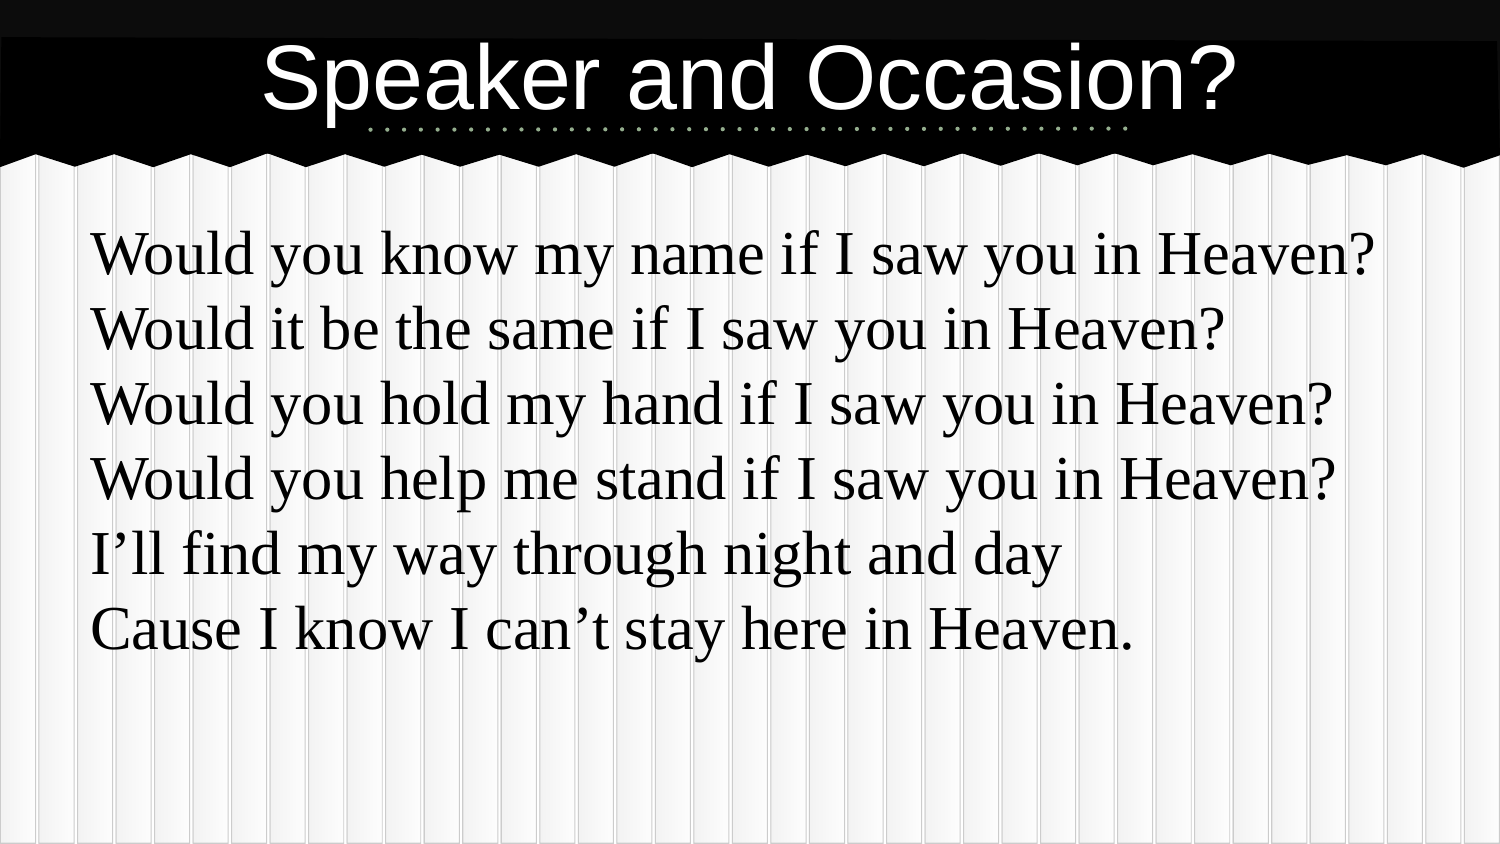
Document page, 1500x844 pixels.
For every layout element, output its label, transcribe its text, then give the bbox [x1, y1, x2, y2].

title Speaker and Occasion? [75, 2, 1425, 143]
list Would you know my name if I saw you in Heaven? Would it be the same if I saw you in Heaven? Would you hold my hand if I saw you in Heaven? Would you help me stand if I saw you in Heaven? I’ll find my way through night and day Cause I know I can’t stay here in Heaven. [75, 196, 1425, 793]
